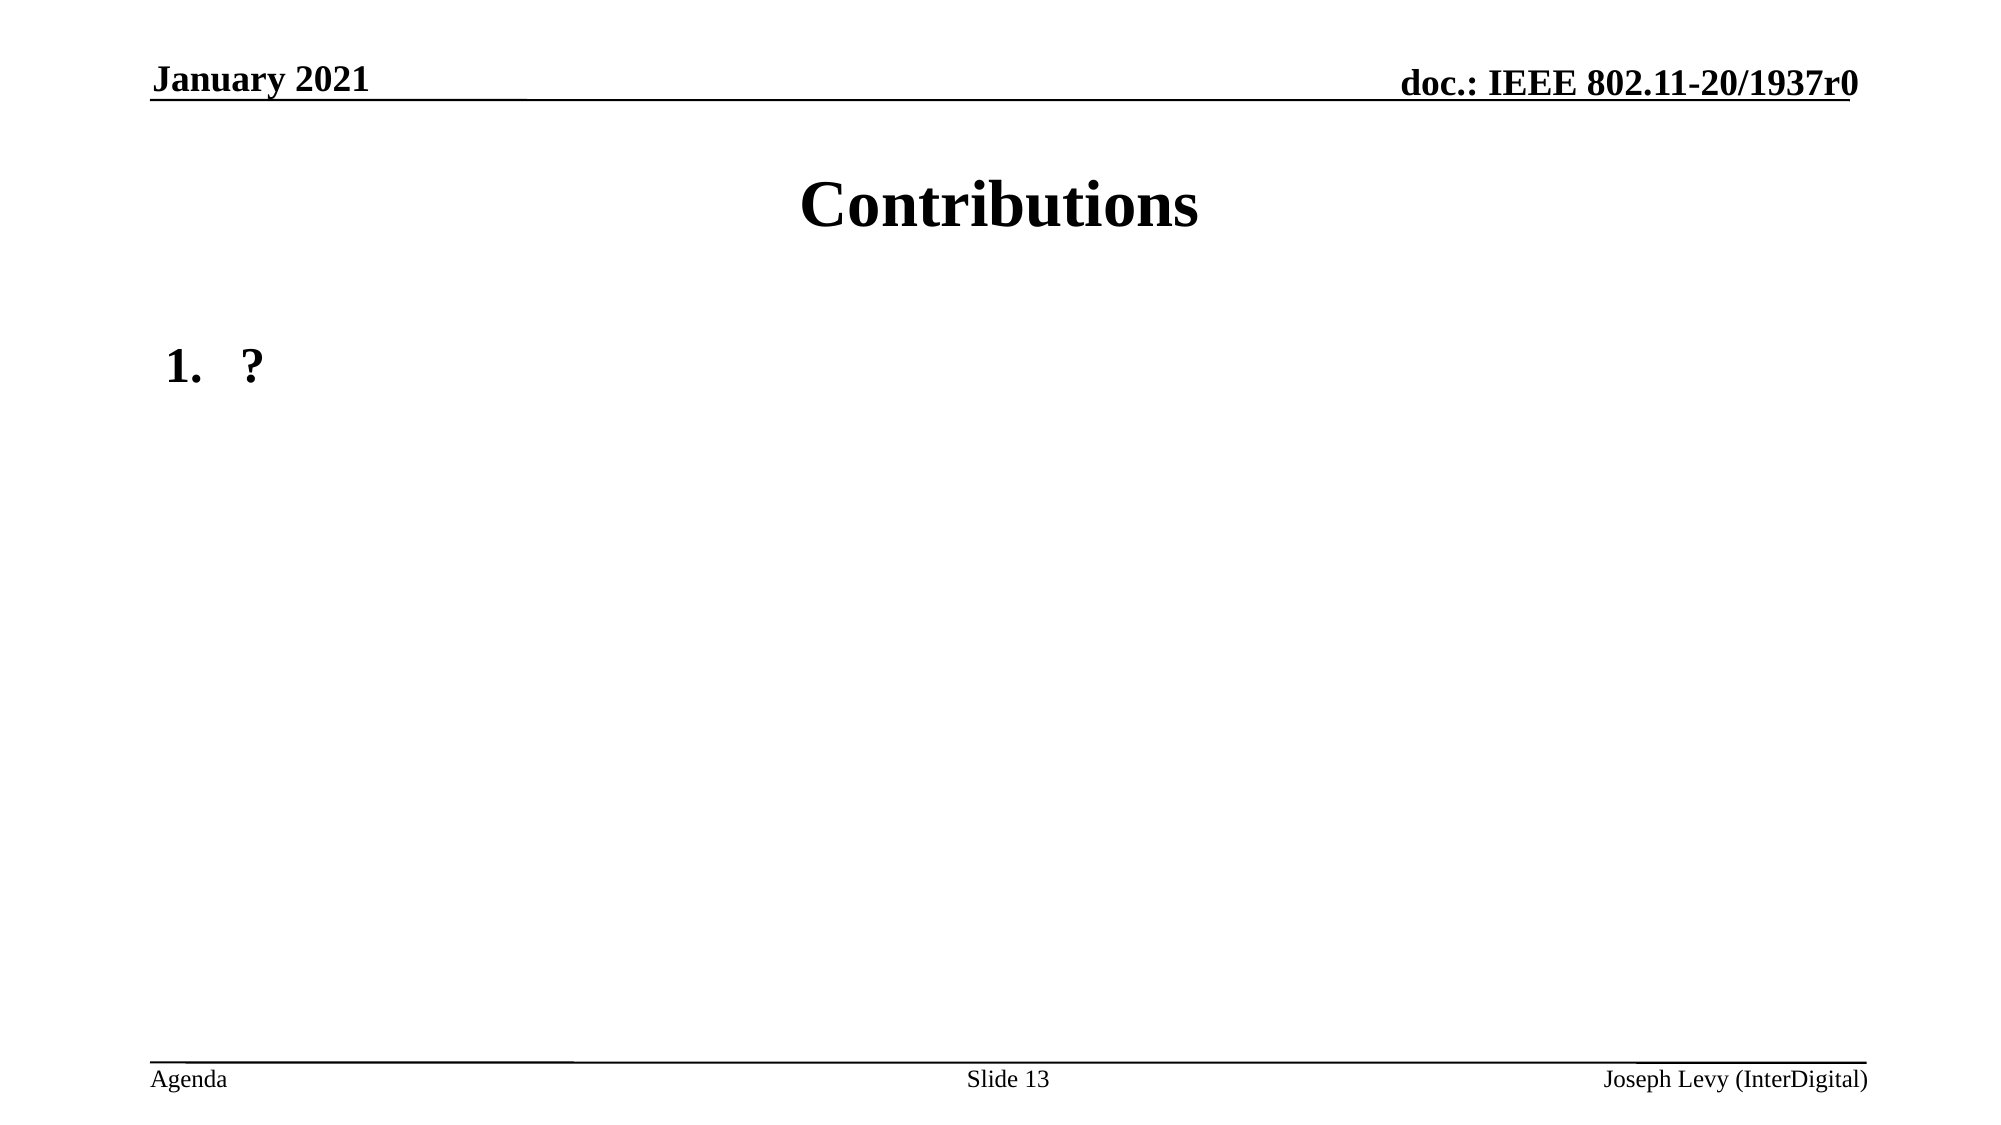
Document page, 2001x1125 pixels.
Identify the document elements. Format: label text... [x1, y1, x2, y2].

footer Joseph Levy (InterDigital) [1171, 1061, 1869, 1093]
title Contributions [149, 112, 1850, 288]
list ? [149, 324, 1850, 1000]
slide_number Slide 13 [950, 1061, 1067, 1123]
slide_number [152, 54, 563, 100]
